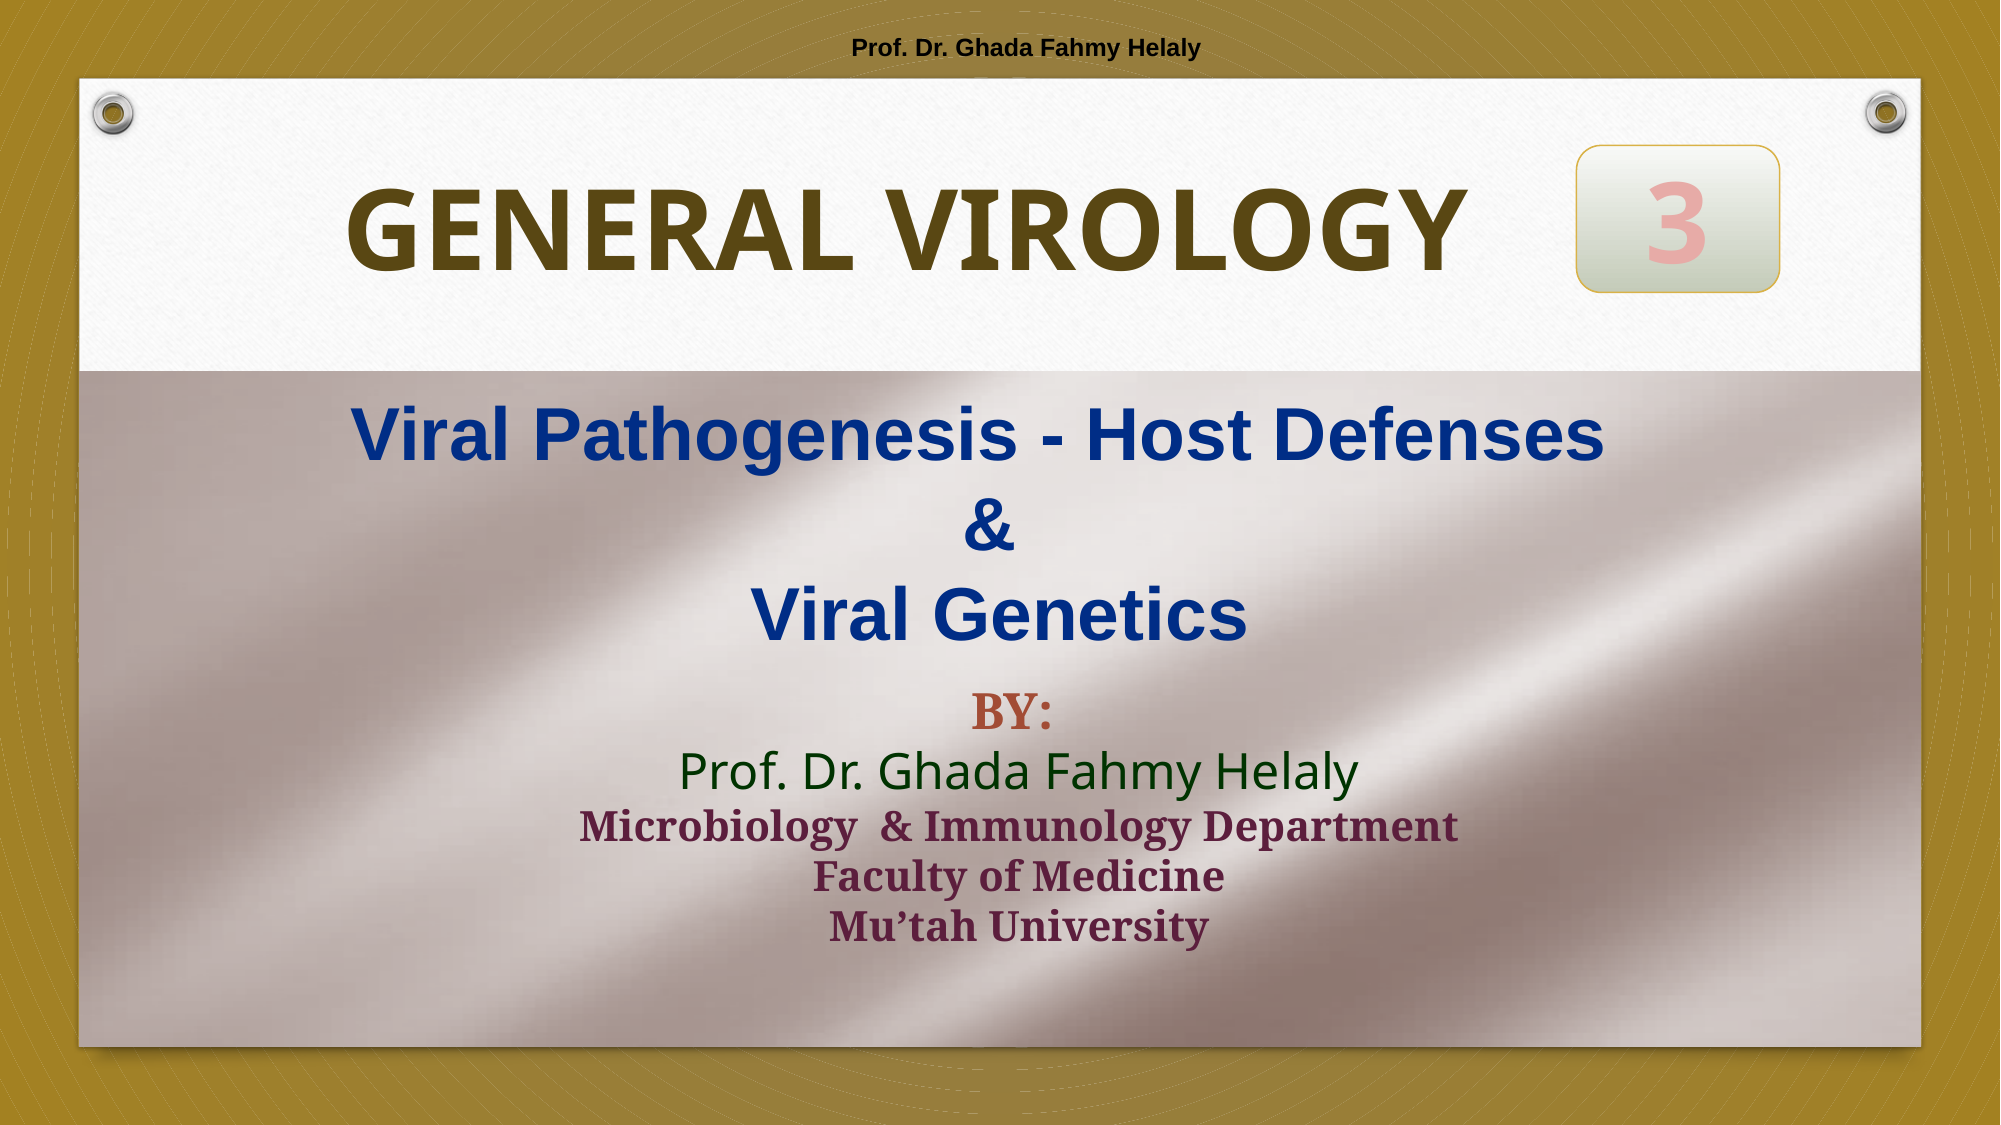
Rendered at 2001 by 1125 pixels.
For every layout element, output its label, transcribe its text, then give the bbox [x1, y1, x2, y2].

text_box 3 [1579, 144, 1781, 294]
title GENERAL Virology [118, 157, 1694, 293]
picture [0, 0, 2000, 1125]
footer Prof. Dr. Ghada Fahmy Helaly [836, 23, 2000, 70]
